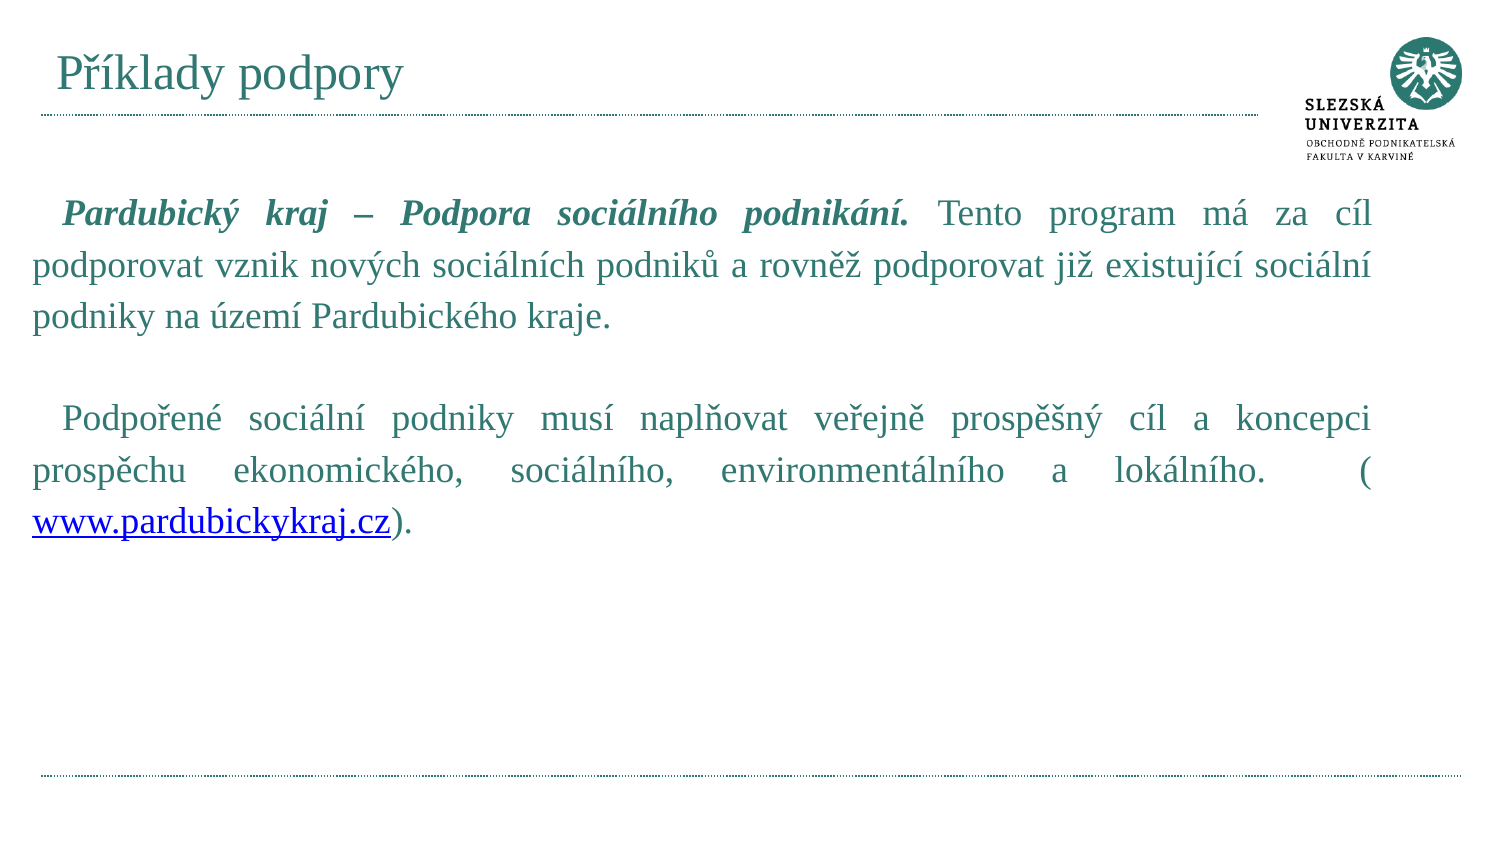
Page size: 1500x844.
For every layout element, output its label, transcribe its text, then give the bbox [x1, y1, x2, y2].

picture [1305, 37, 1462, 160]
text_box Pardubický kraj – Podpora sociálního podnikání. Tento program má za cíl podporovat vznik nových sociálních podniků a rovněž podporovat již existující sociální podniky na území Pardubického kraje. Podpořené sociální podniky musí naplňovat veřejně prospěšný cíl a koncepci prospěchu ekonomického, sociálního, environmentálního a lokálního. (www.pardubickykraj.cz). [17, 173, 1388, 549]
title Příklady podpory [41, 32, 786, 116]
